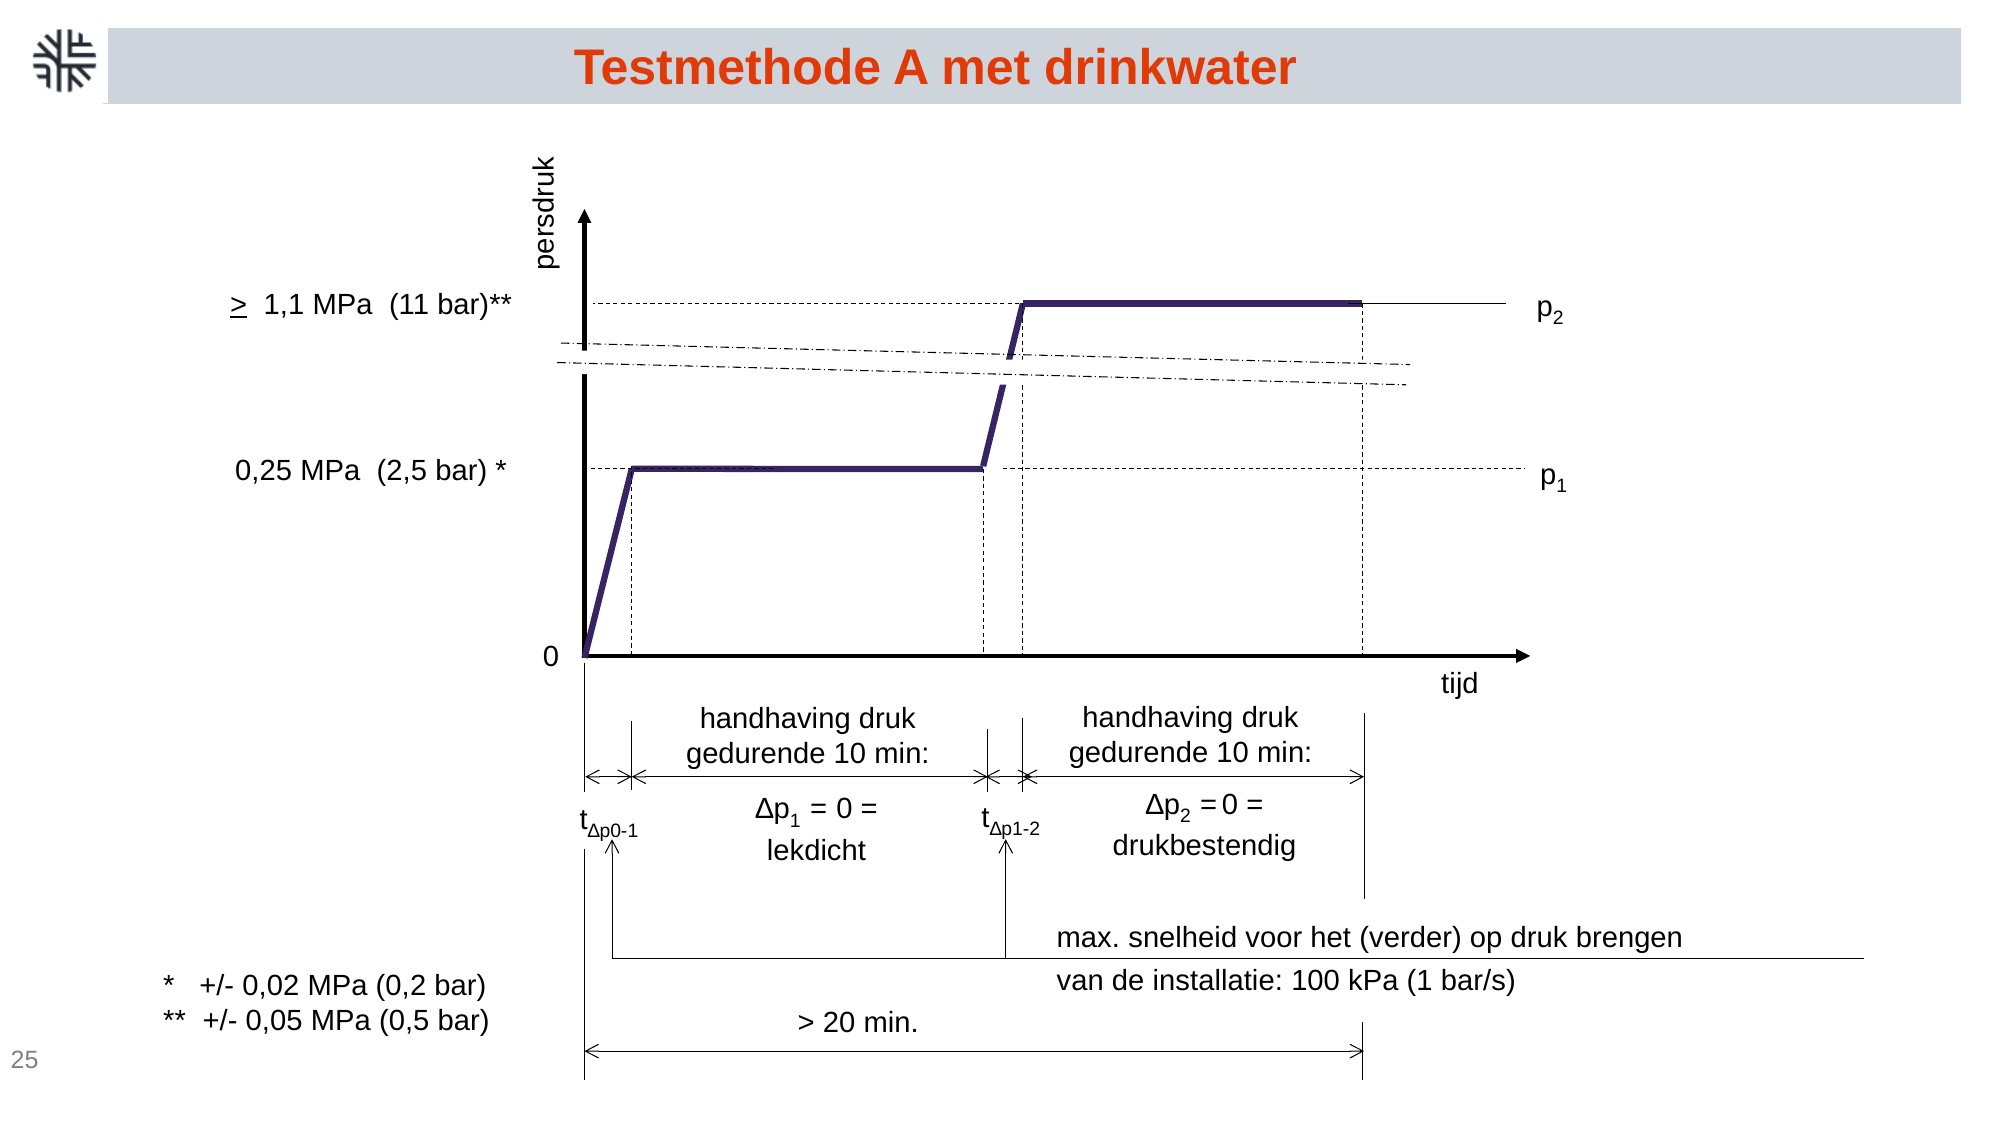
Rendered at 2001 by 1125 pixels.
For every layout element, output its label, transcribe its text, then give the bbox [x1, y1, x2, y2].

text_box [149, 132, 1865, 1080]
slide_number 25 [10, 1028, 118, 1089]
text_box [102, 28, 1962, 104]
text_box Testmethode A met drinkwater [559, 27, 1327, 102]
picture [20, 23, 108, 103]
